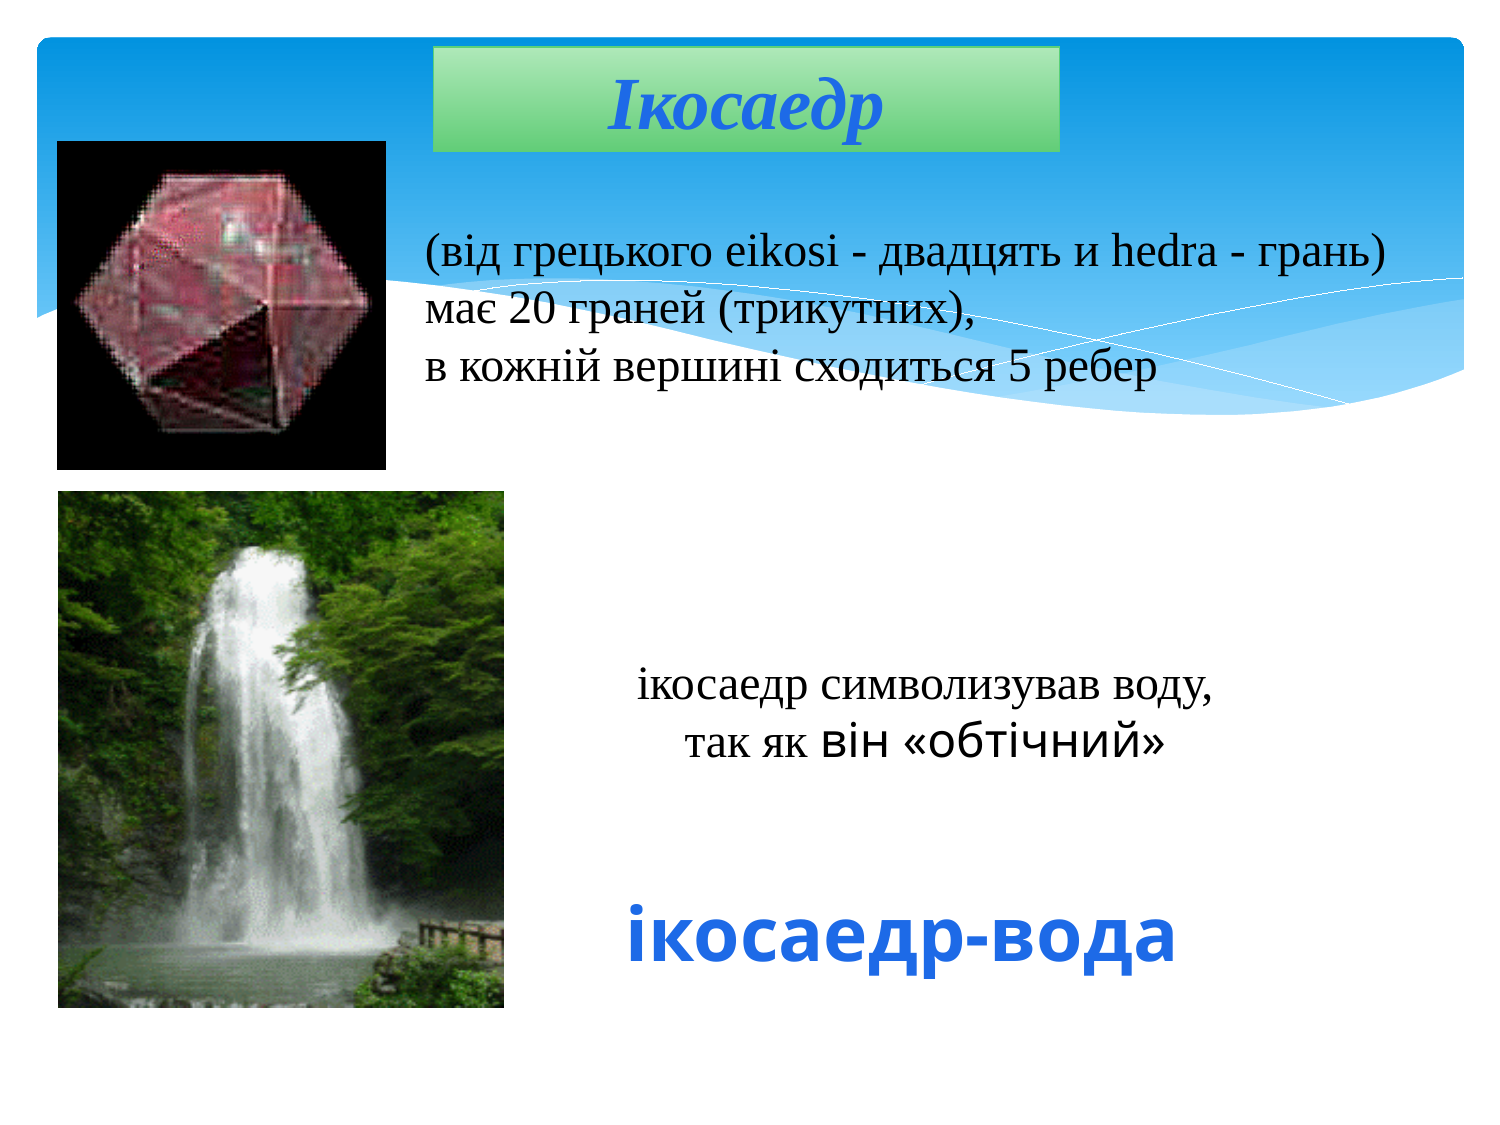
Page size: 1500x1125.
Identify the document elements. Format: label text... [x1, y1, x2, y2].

text_box ікосаедр символизував воду, так як він «обтічний» [511, 644, 1407, 775]
picture [58, 491, 505, 1009]
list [57, 141, 386, 470]
text_box Ікосаедр [433, 46, 1060, 152]
text_box ікосаедр-вода [511, 878, 1301, 984]
text_box (від грецького eikosi - двадцять и hedra - грань) має 20 граней (трикутних), в кожній вершині сходиться 5 ребер [410, 210, 1430, 399]
